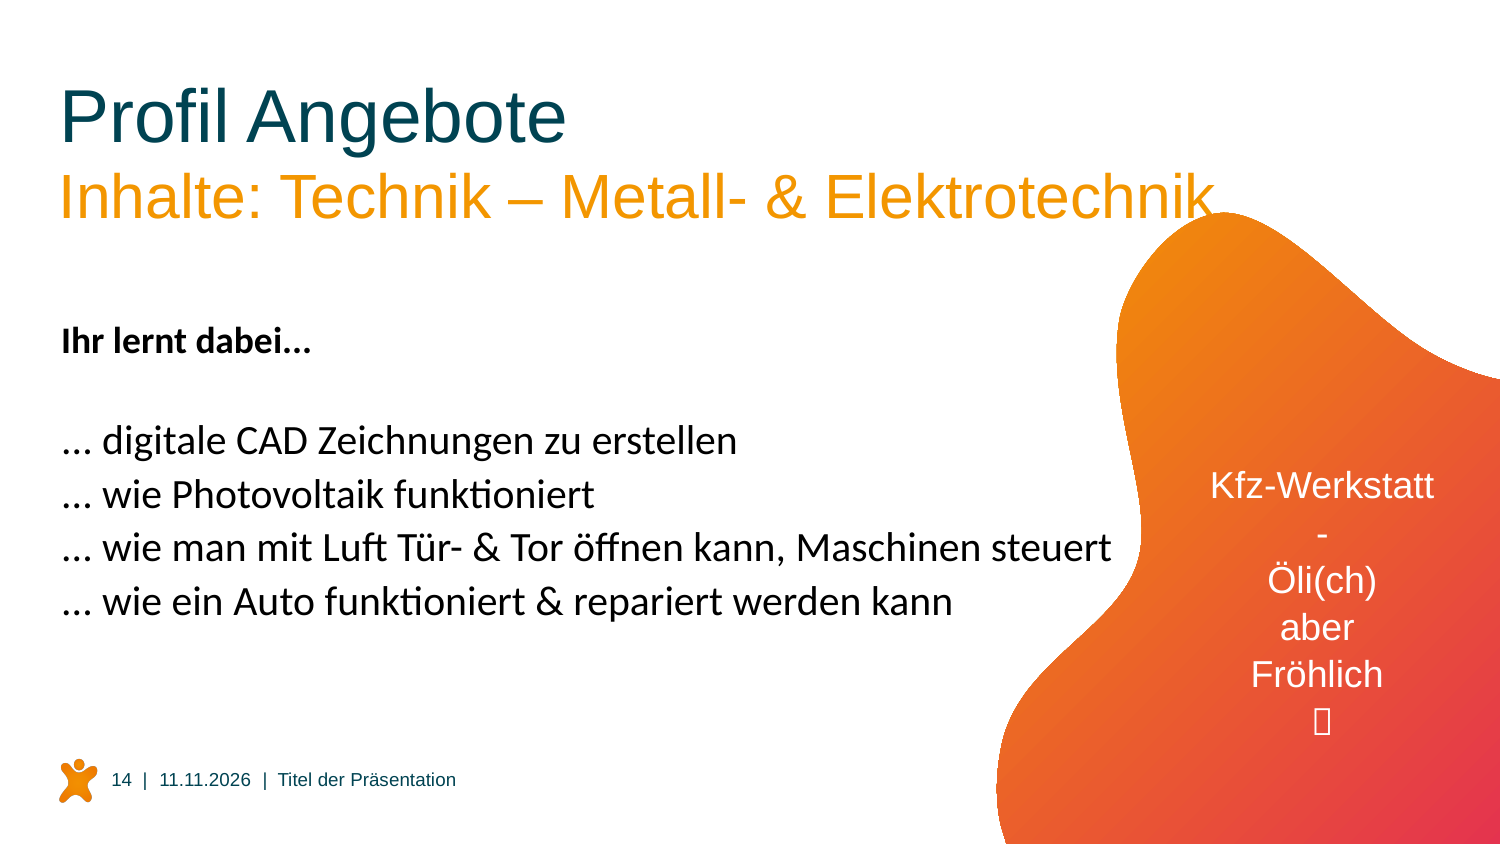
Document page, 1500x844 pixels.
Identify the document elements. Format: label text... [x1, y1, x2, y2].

slide_number 14 | [94, 764, 148, 794]
text_box Ihr lernt dabei... ... digitale CAD Zeichnungen zu erstellen ... wie Photovoltaik funktioniert ... wie man mit Luft Tür- & Tor öffnen kann, Maschinen steuert ... wie ein Auto funktioniert & repariert werden kann [46, 305, 1141, 631]
picture [51, 749, 107, 812]
footer | Titel der Präsentation [262, 764, 795, 794]
text_box Kfz-Werkstatt - Öli(ch) aber Fröhlich  [996, 212, 1500, 844]
list Inhalte: Technik – Metall- & Elektrotechnik [58, 156, 1441, 227]
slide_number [148, 764, 262, 794]
title Profil Angebote [59, 67, 1441, 151]
